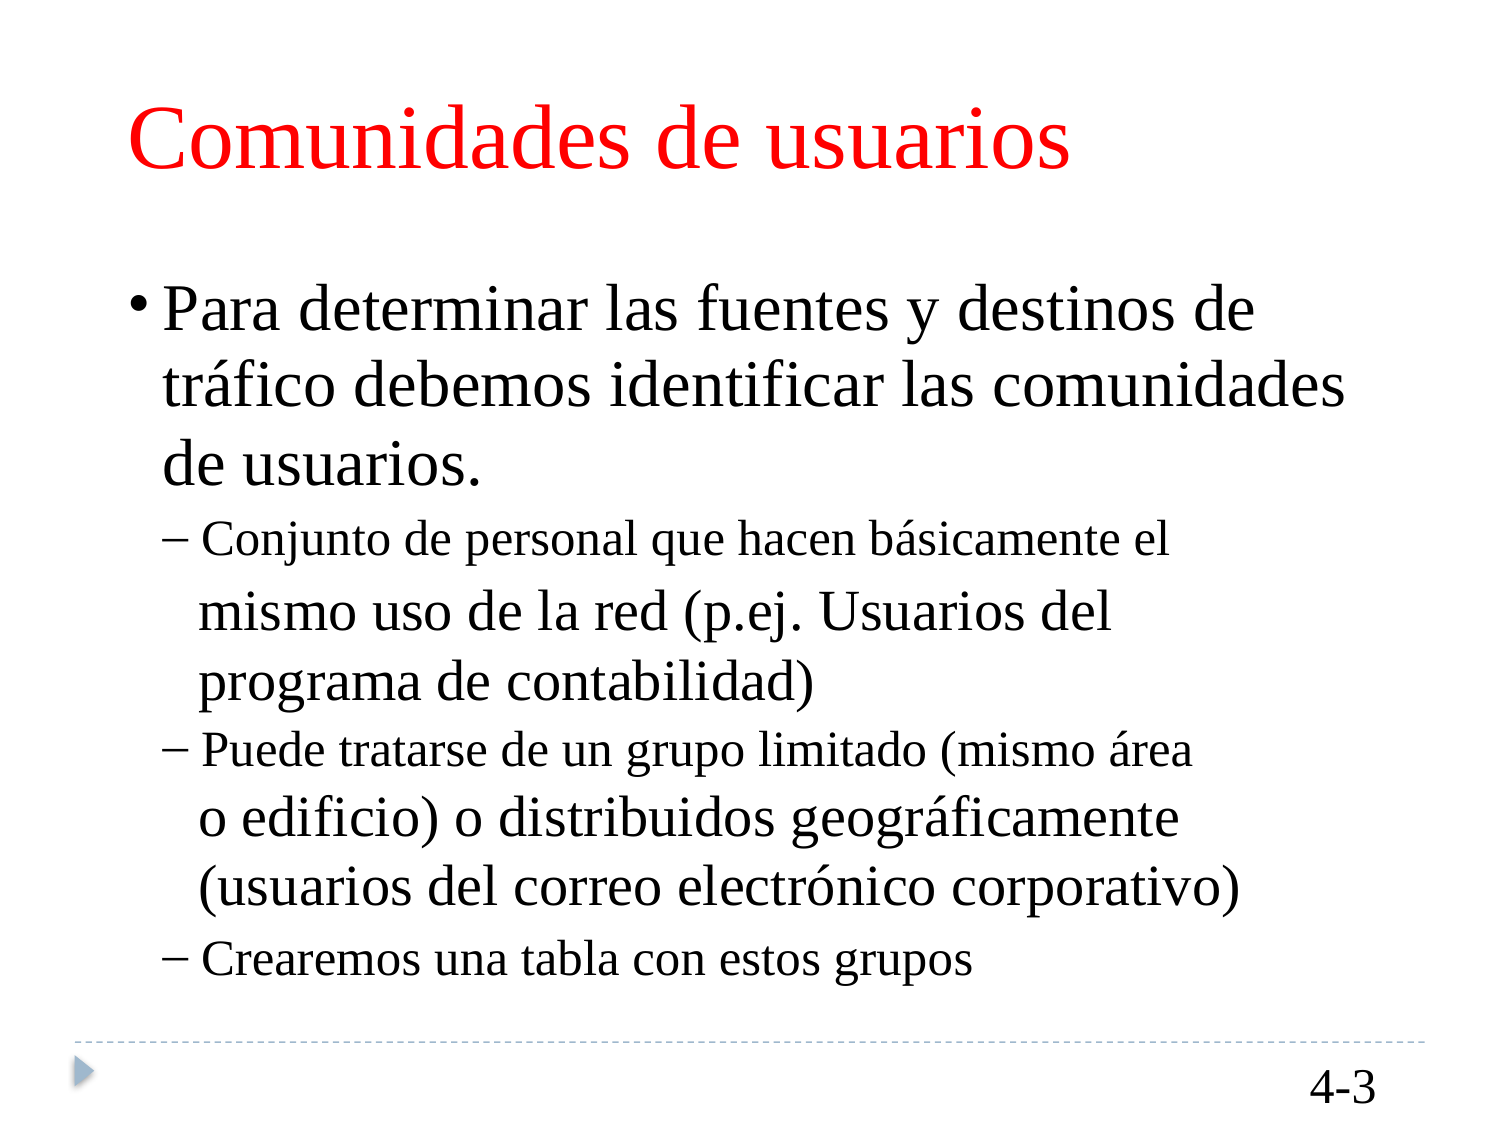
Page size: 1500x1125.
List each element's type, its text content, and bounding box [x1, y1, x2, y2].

text_box Comunidades de usuarios [125, 90, 1086, 187]
text_box 4-3 [1307, 1060, 1386, 1115]
text_box • [125, 268, 163, 340]
text_box Para determinar las fuentes y destinos de tráfico debemos identificar las comunidades de usuarios. – Conjunto de personal que hacen básicamente el mismo uso de la red (p.ej. Usuarios del programa de contabilidad) – Puede tratarse de un grupo limitado (mismo área o edificio) o distribuidos geográficamente (usuarios del correo electrónico corporativo) – Crearemos una tabla con estos grupos [160, 273, 1358, 995]
